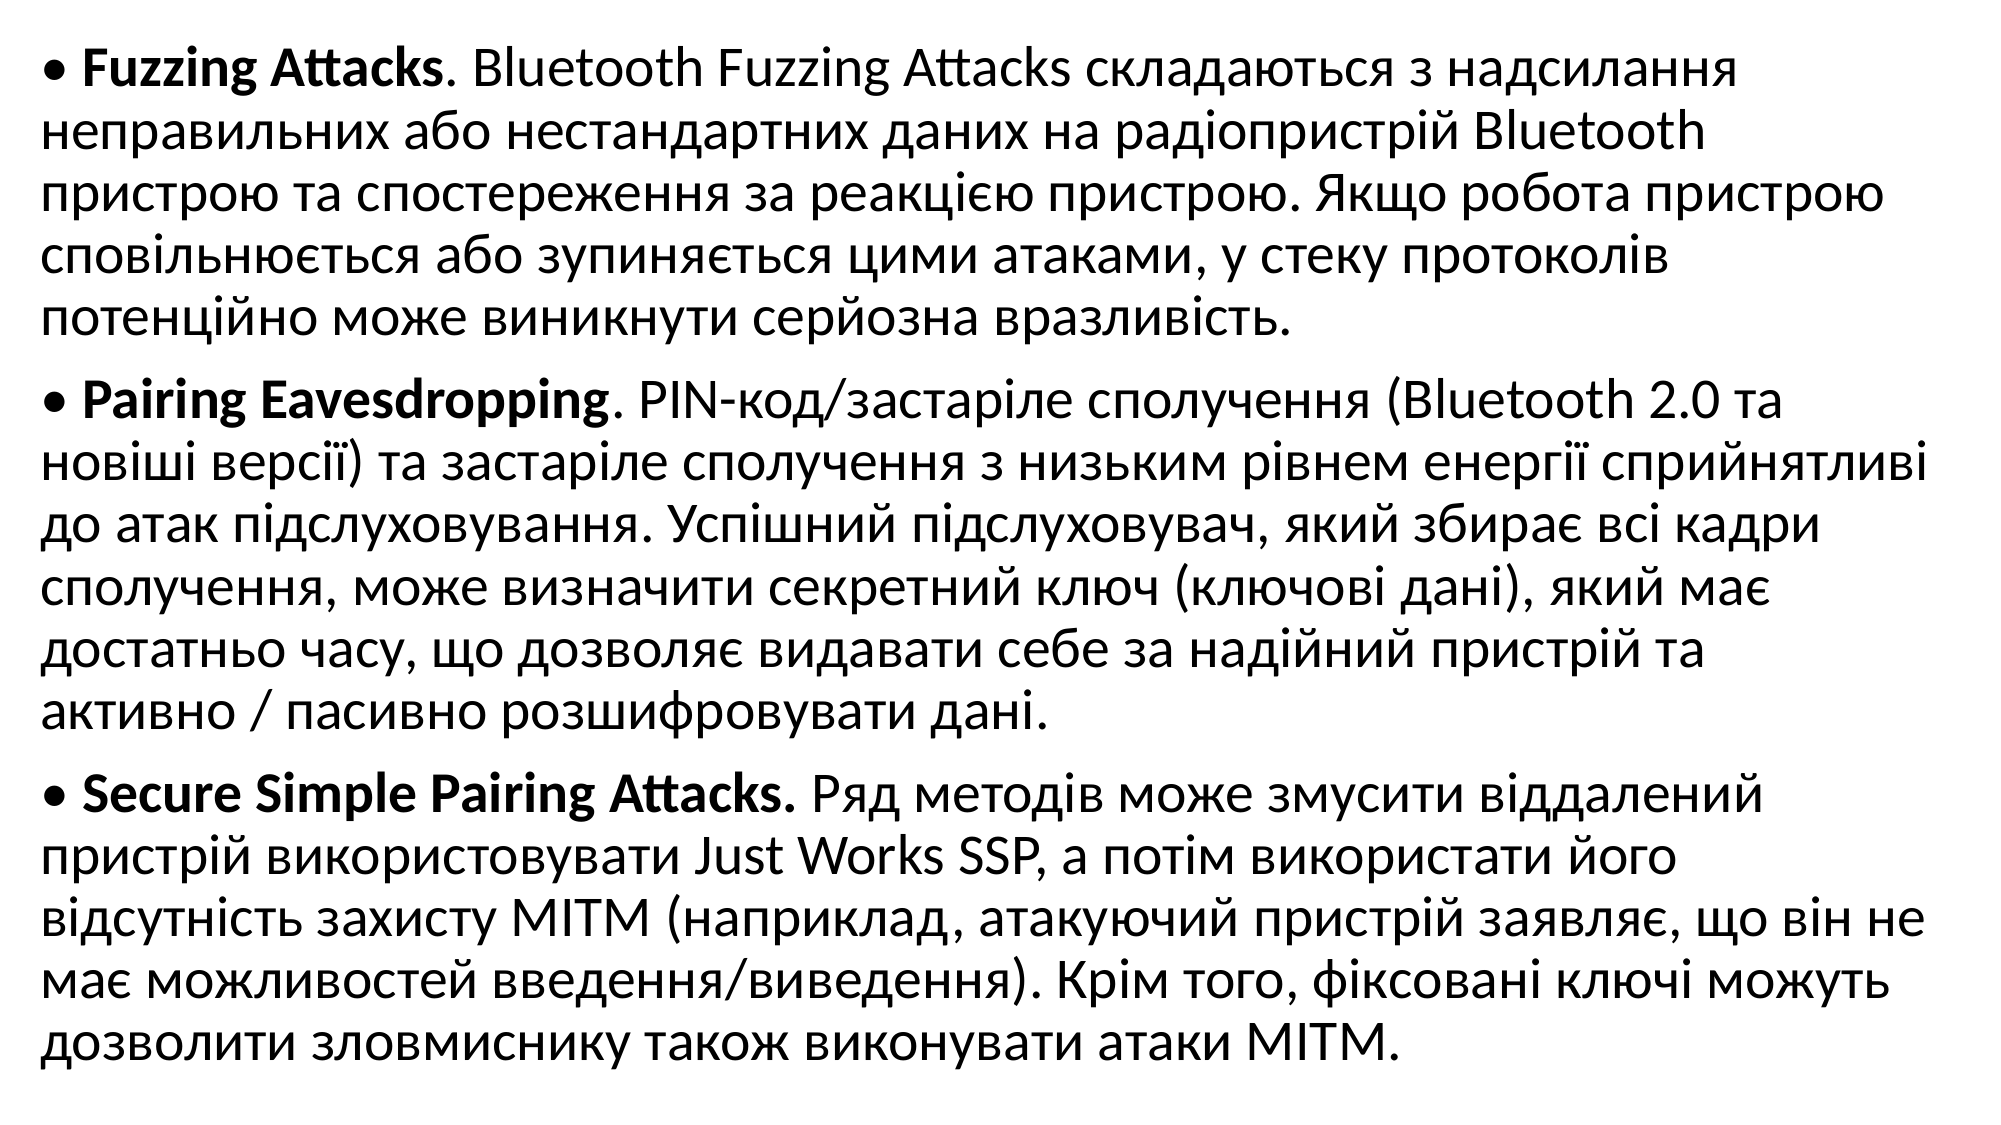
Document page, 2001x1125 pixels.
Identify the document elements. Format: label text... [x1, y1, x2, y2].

list • Fuzzing Attacks. Bluetooth Fuzzing Attacks складаються з надсилання неправильних або нестандартних даних на радіопристрій Bluetooth пристрою та спостереження за реакцією пристрою. Якщо робота пристрою сповільнюється або зупиняється цими атаками, у стеку протоколів потенційно може виникнути серйозна вразливість. • Pairing Eavesdropping. PIN-код/застаріле сполучення (Bluetooth 2.0 та новіші версії) та застаріле сполучення з низьким рівнем енергії сприйнятливі до атак підслуховування. Успішний підслуховувач, який збирає всі кадри сполучення, може визначити секретний ключ (ключові дані), який має достатньо часу, що дозволяє видавати себе за надійний пристрій та активно / пасивно розшифровувати дані. • Secure Simple Pairing Attacks. Ряд методів може змусити віддалений пристрій використовувати Just Works SSP, а потім використати його відсутність захисту MITM (наприклад, атакуючий пристрій заявляє, що він не має можливостей введення/виведення). Крім того, фіксовані ключі можуть дозволити зловмиснику також виконувати атаки MITM. [25, 29, 1956, 1086]
